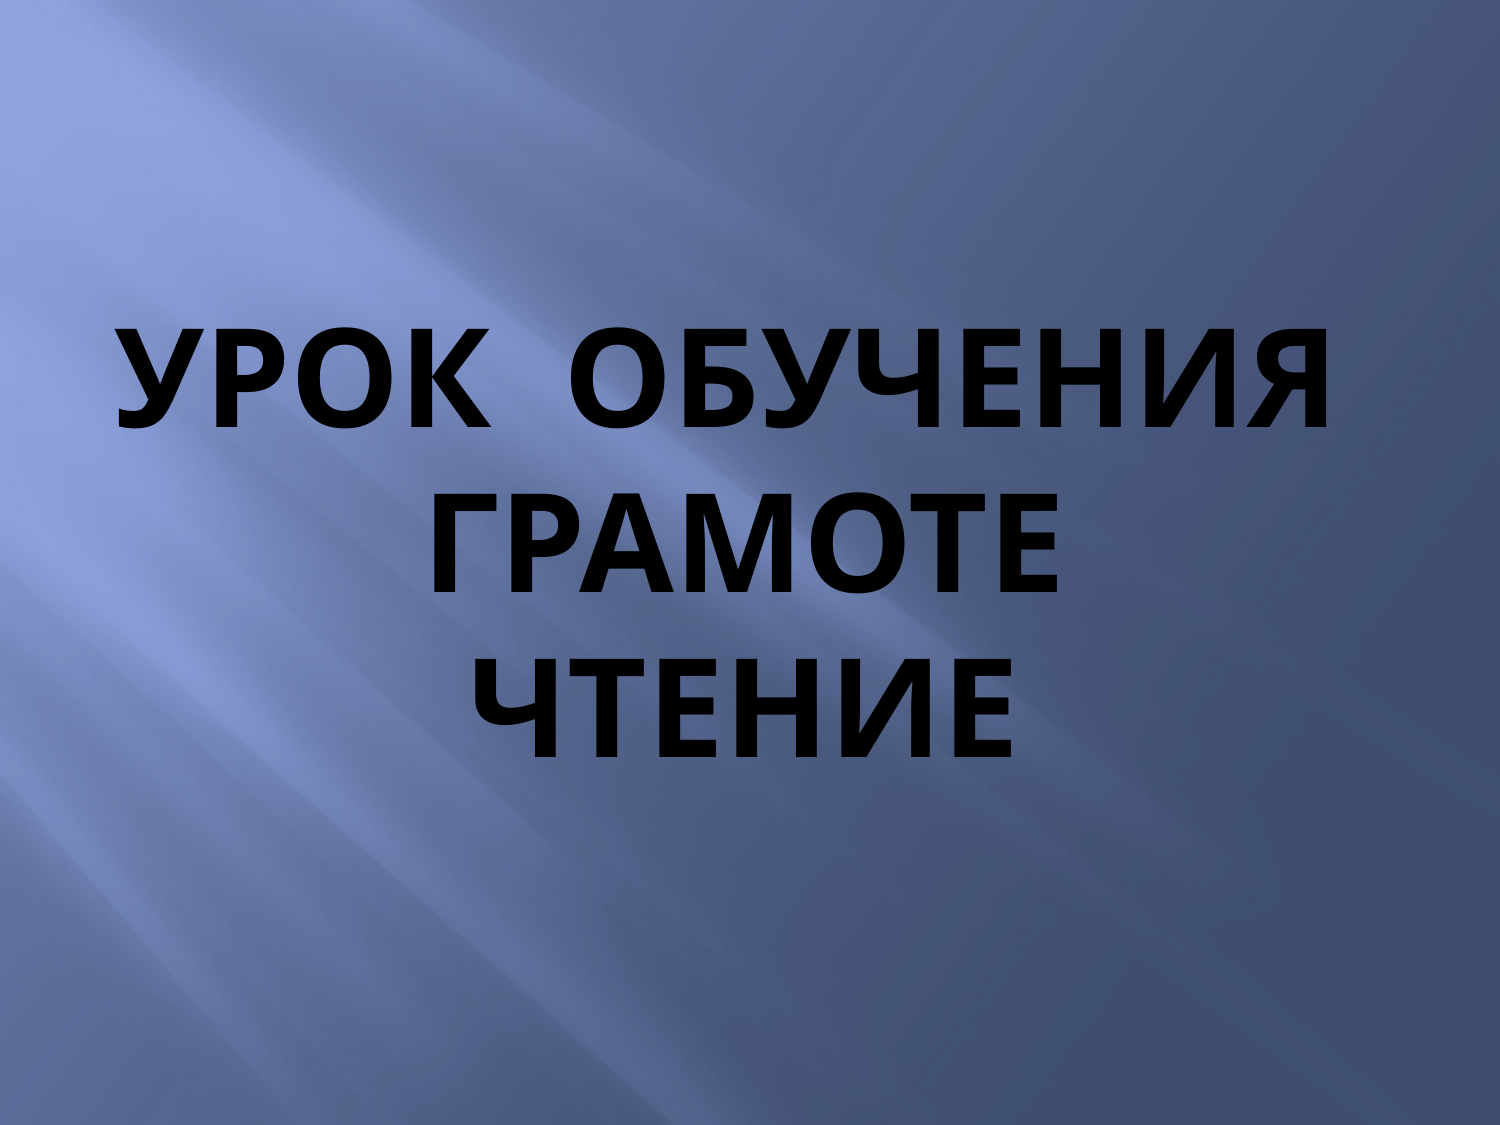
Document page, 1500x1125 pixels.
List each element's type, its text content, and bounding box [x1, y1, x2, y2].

title Урок обучения грамоте Чтение [69, 224, 1420, 786]
